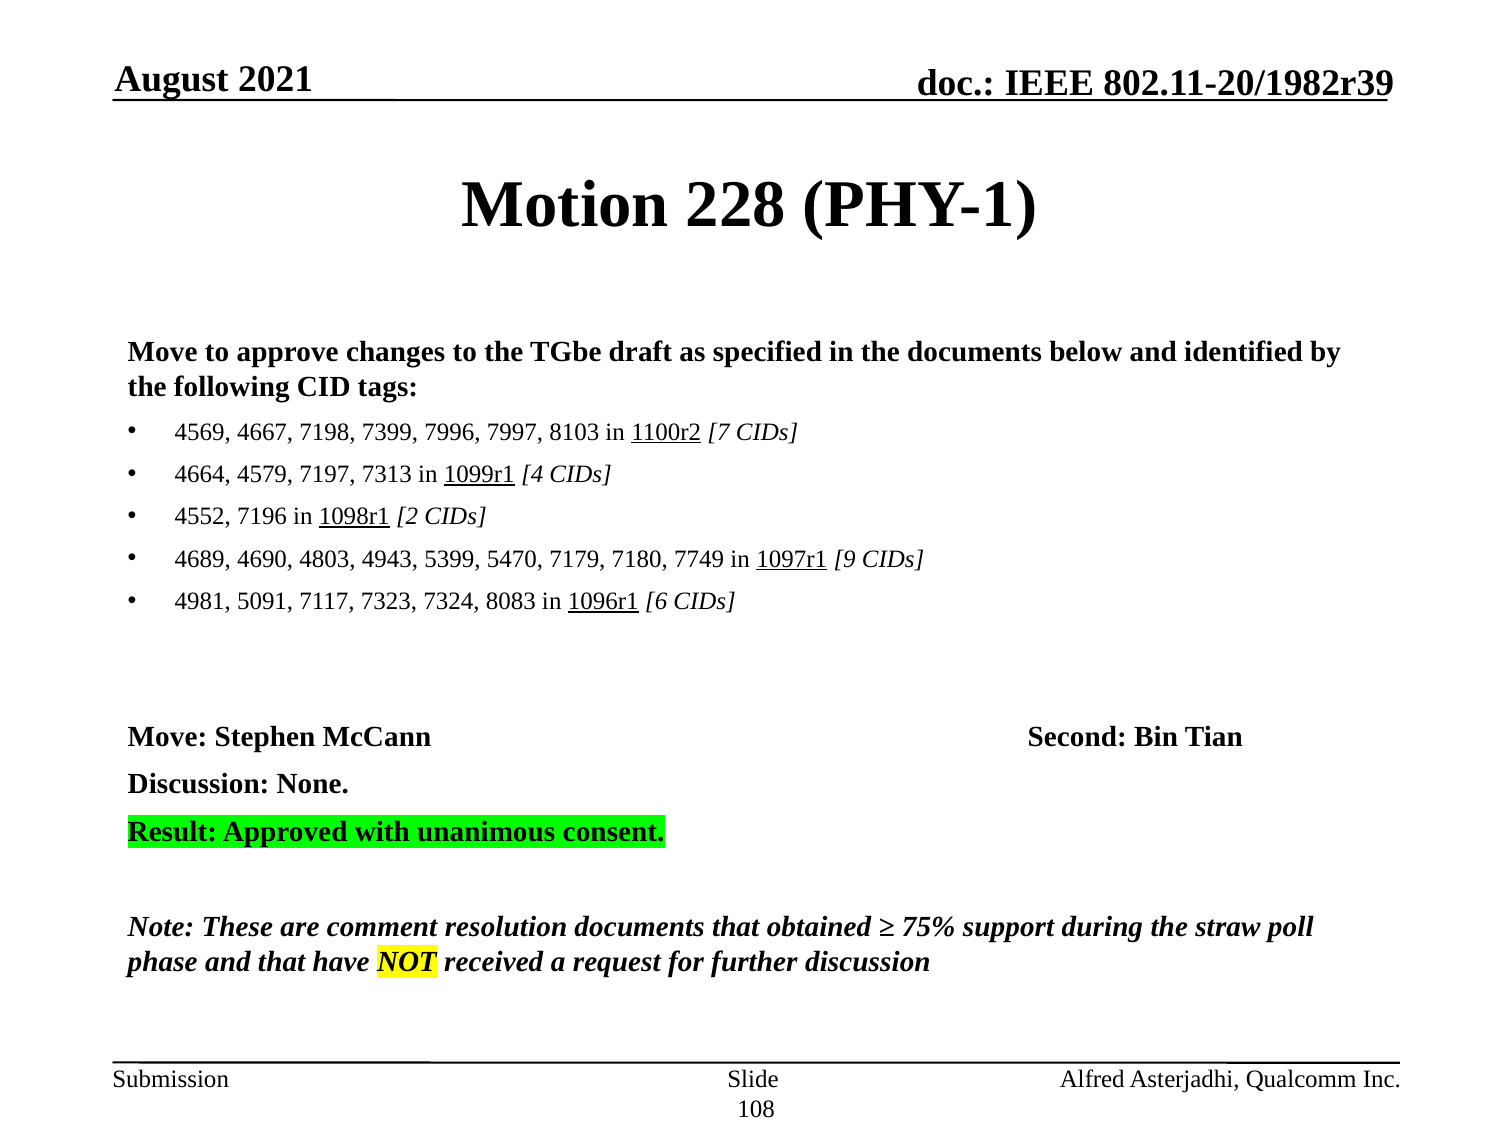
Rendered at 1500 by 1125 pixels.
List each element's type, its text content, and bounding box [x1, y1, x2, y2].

list Move to approve changes to the TGbe draft as specified in the documents below and identified by the following CID tags: 4569, 4667, 7198, 7399, 7996, 7997, 8103 in 1100r2 [7 CIDs] 4664, 4579, 7197, 7313 in 1099r1 [4 CIDs] 4552, 7196 in 1098r1 [2 CIDs] 4689, 4690, 4803, 4943, 5399, 5470, 7179, 7180, 7749 in 1097r1 [9 CIDs] 4981, 5091, 7117, 7323, 7324, 8083 in 1096r1 [6 CIDs] Move: Stephen McCann Second: Bin Tian Discussion: None. Result: Approved with unanimous consent. Note: These are comment resolution documents that obtained ≥ 75% support during the straw poll phase and that have NOT received a request for further discussion [112, 324, 1388, 1063]
title Motion 228 (PHY-1) [112, 112, 1388, 288]
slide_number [114, 54, 423, 100]
slide_number Slide 108 [712, 1061, 800, 1123]
footer Alfred Asterjadhi, Qualcomm Inc. [878, 1061, 1402, 1093]
